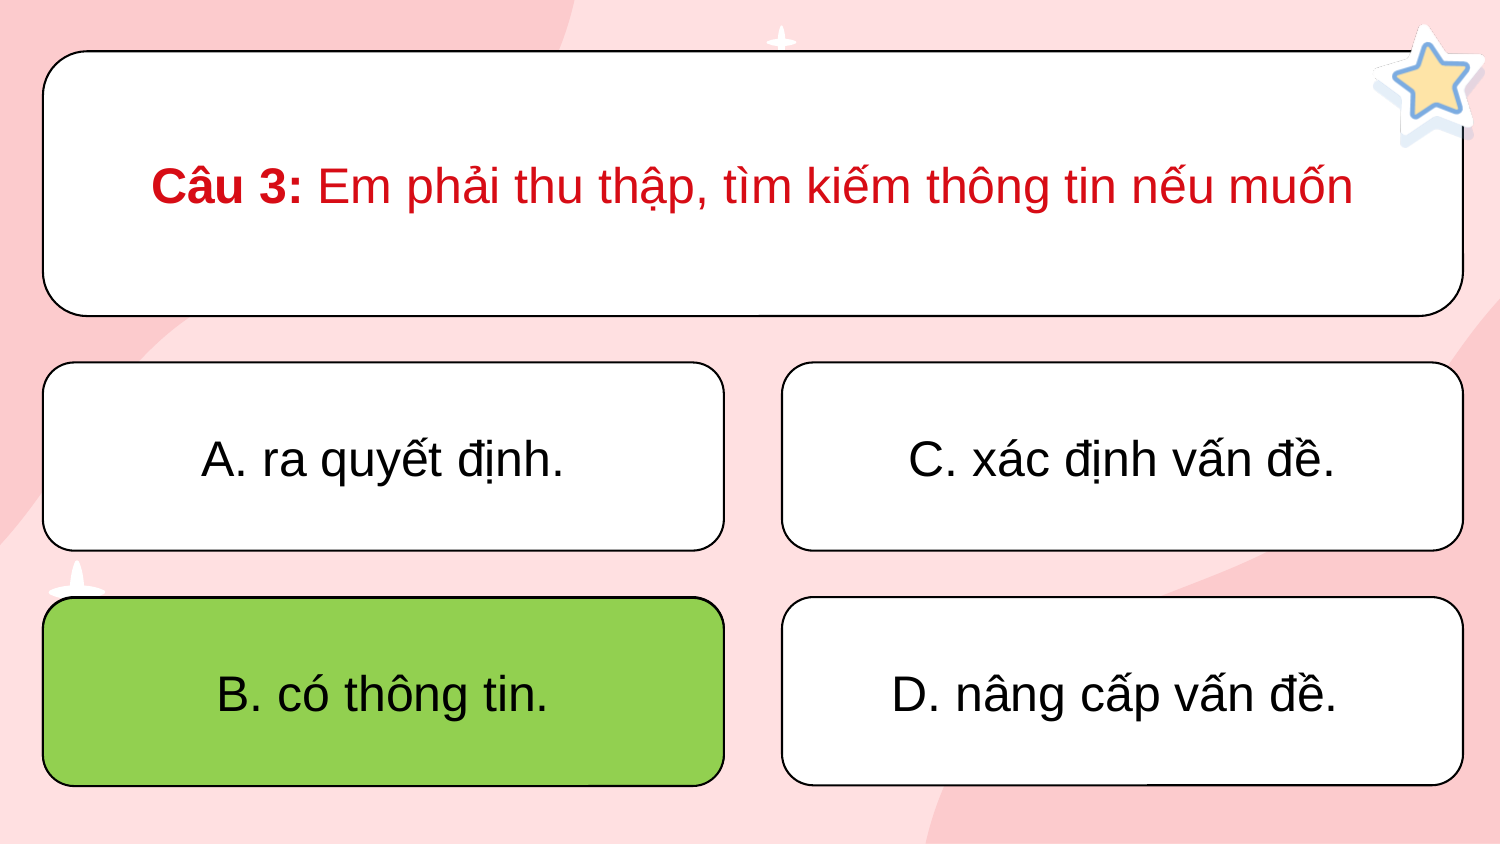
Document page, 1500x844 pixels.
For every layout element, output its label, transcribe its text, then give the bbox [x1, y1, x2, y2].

picture [1372, 24, 1486, 148]
text_box D. nâng cấp vấn đề. [782, 597, 1464, 786]
text_box B. có thông tin. [42, 597, 724, 787]
text_box C. xác định vấn đề. [782, 362, 1464, 551]
text_box Câu 3: Em phải thu thập, tìm kiếm thông tin nếu muốn [42, 51, 1463, 317]
text_box A. ra quyết định. [42, 362, 724, 551]
